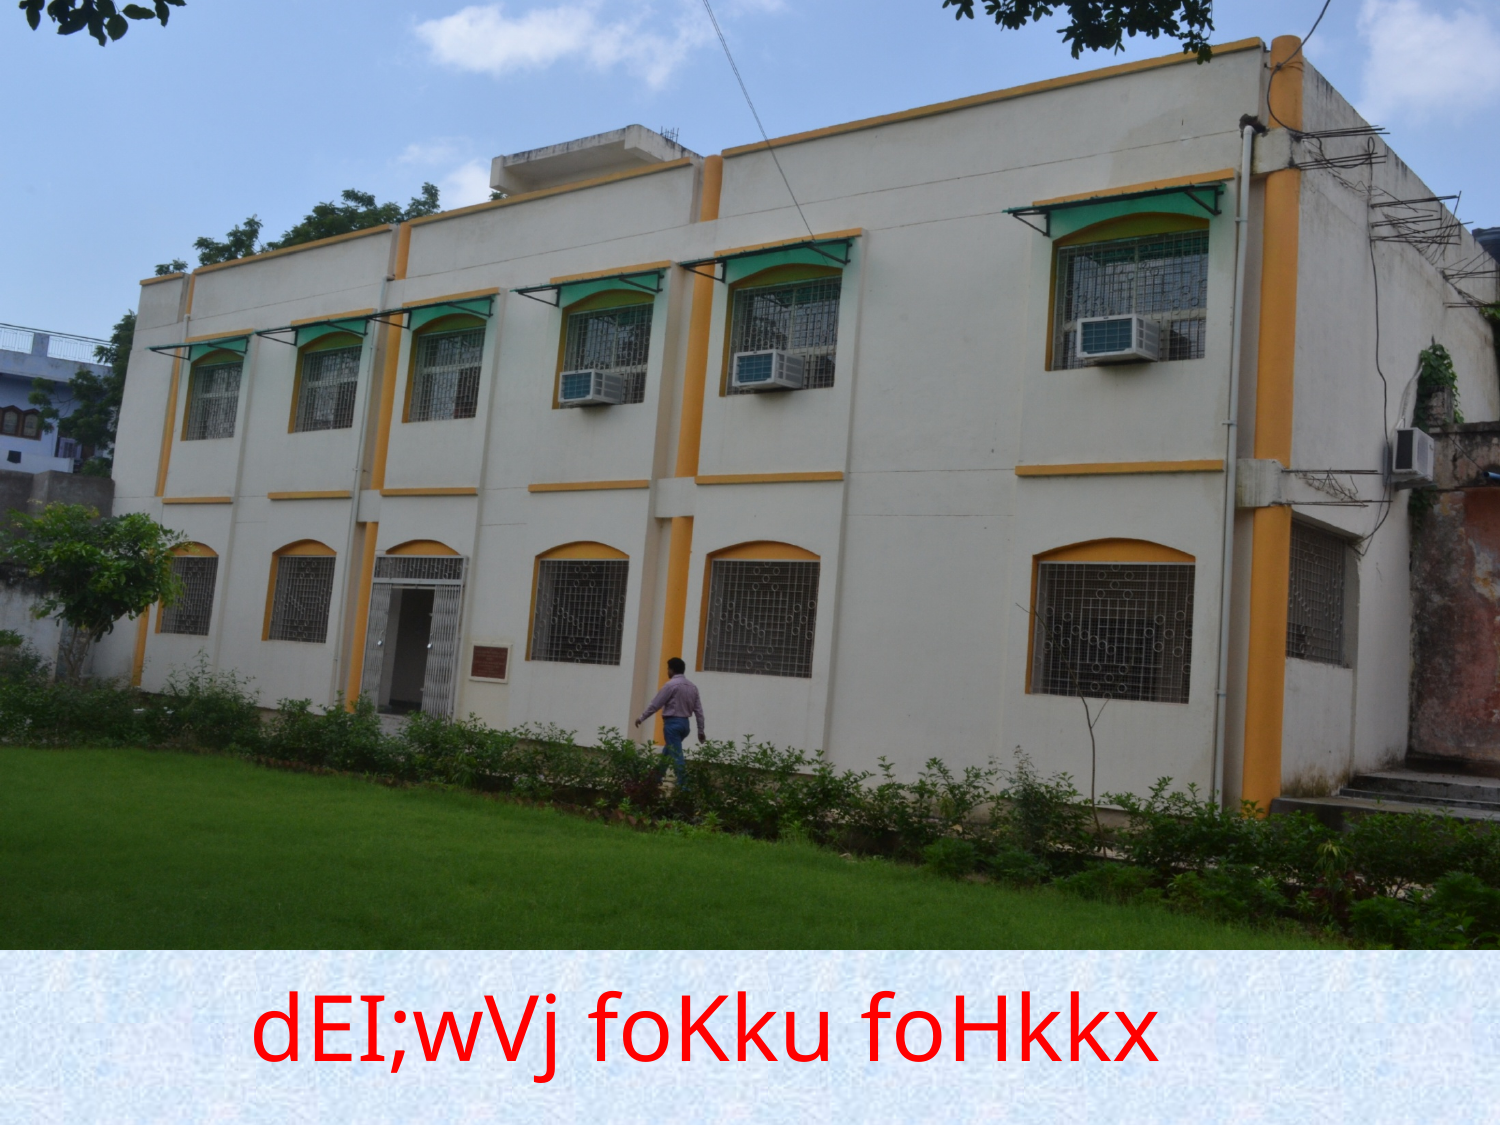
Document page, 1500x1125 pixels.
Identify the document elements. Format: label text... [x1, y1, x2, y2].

text_box dEI;wVj foKku foHkkx [62, 962, 1350, 1088]
picture [0, 0, 1500, 1125]
